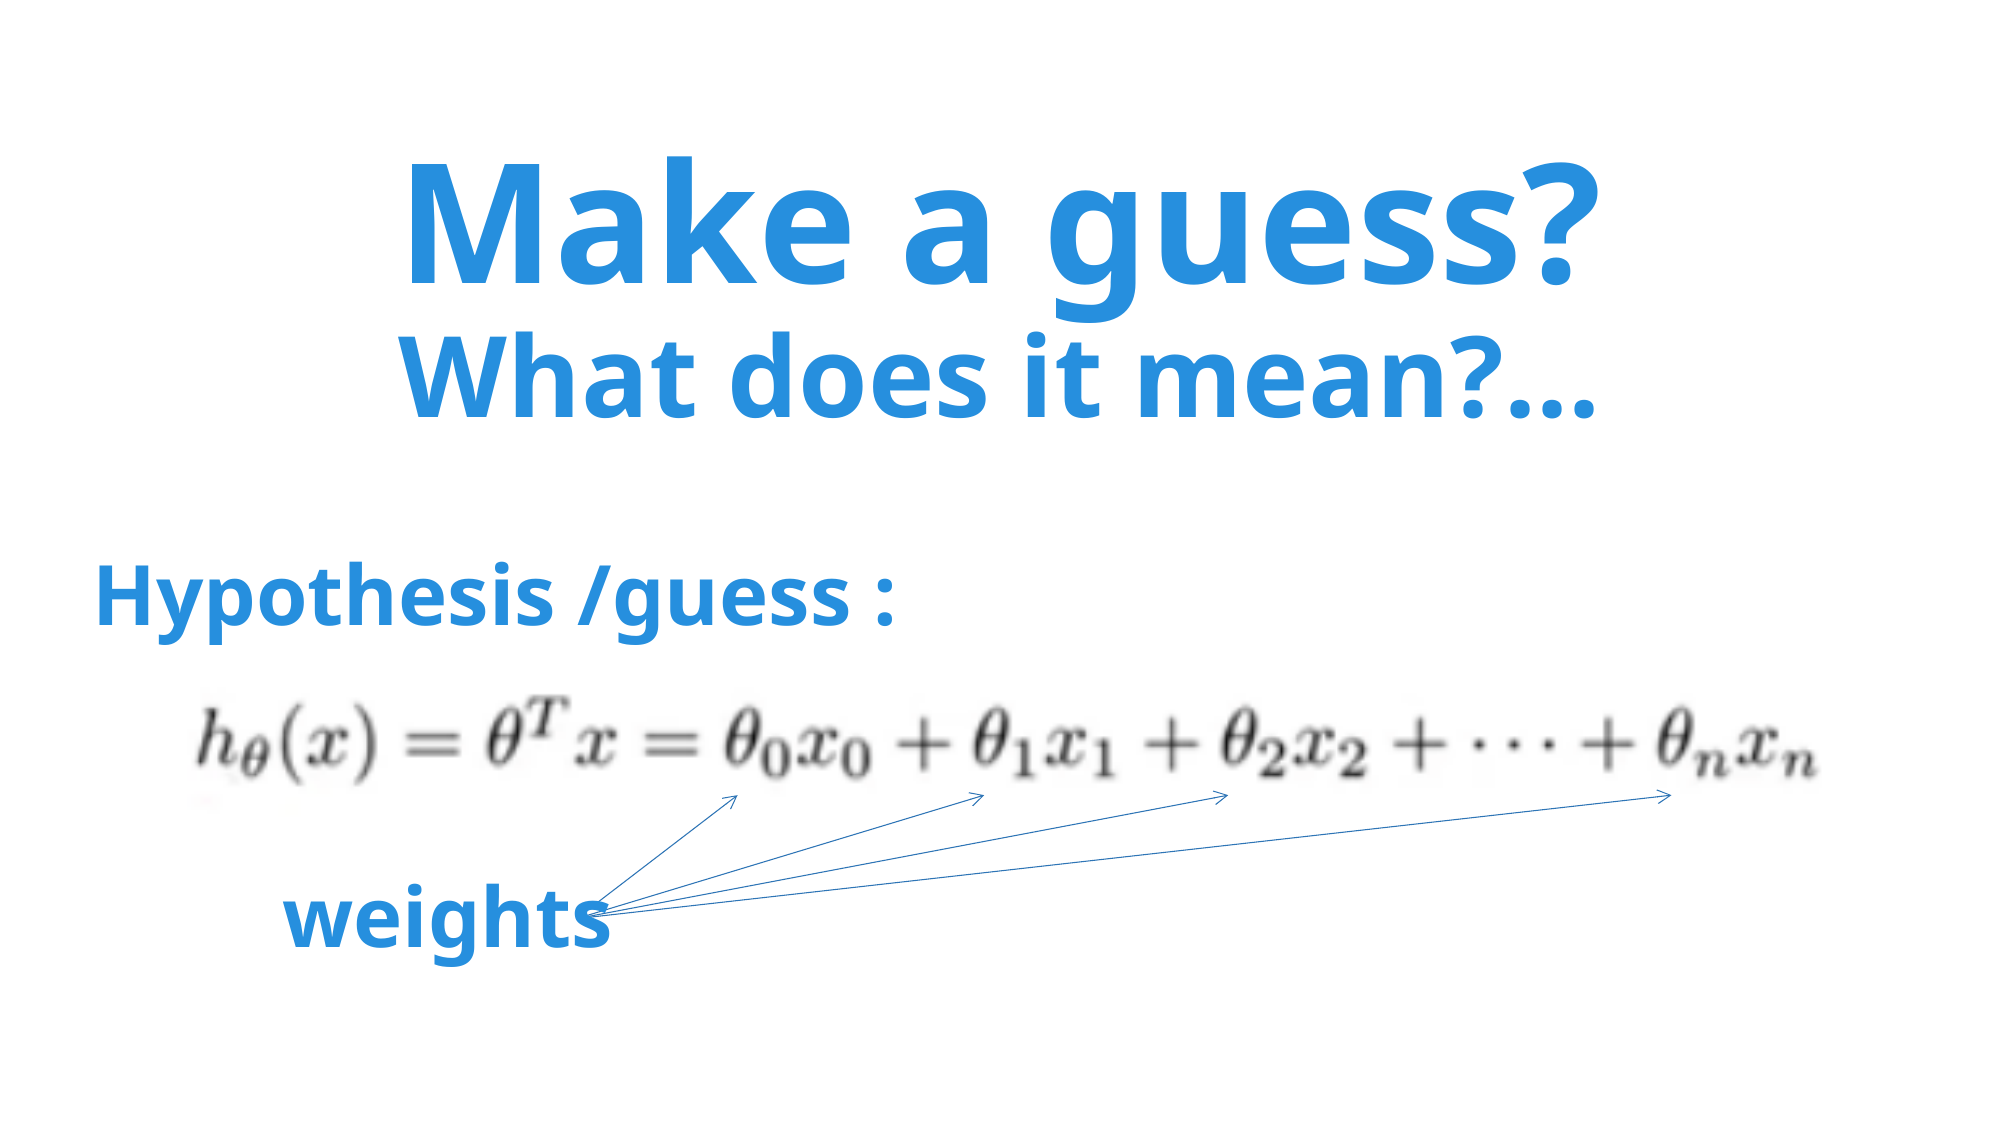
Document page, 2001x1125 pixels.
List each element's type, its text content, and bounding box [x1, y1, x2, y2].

picture [174, 670, 1841, 826]
text_box Hypothesis /guess : [77, 534, 913, 650]
text_box weights [267, 857, 629, 972]
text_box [576, 795, 1672, 919]
title Make a guess? What does it mean?... [137, 59, 1863, 522]
